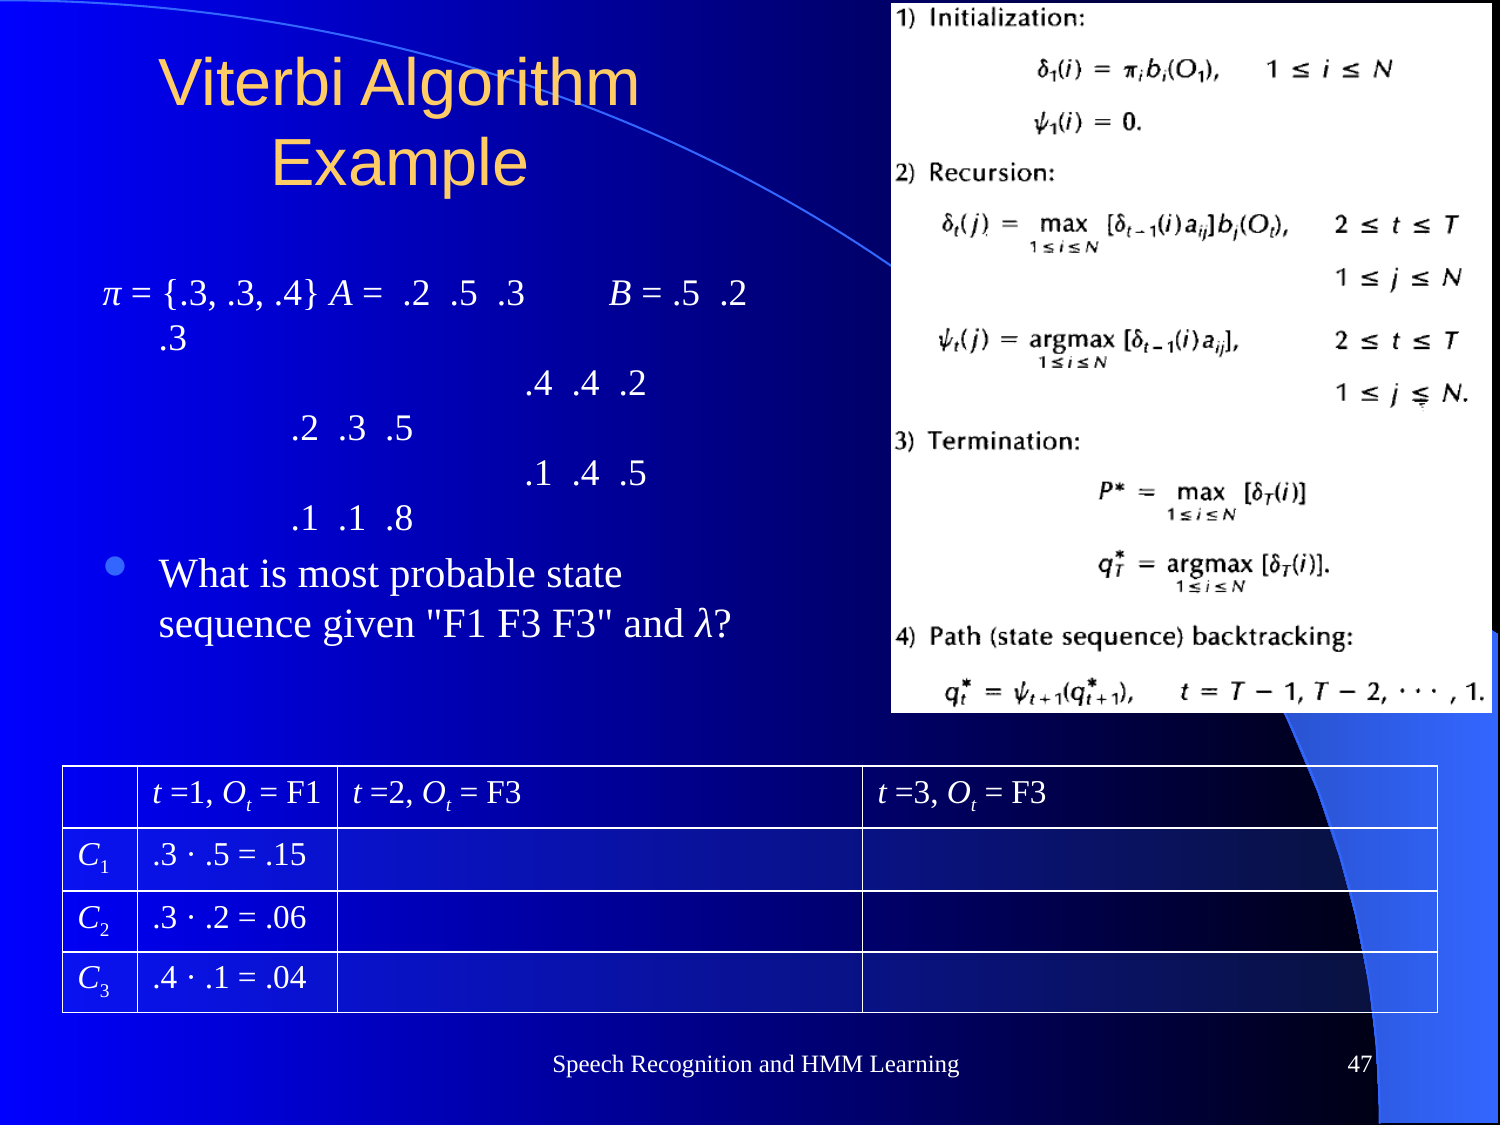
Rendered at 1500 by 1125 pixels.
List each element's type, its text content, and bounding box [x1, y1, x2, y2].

table_header [63, 767, 137, 827]
table_cell .3 · .5 = .15 [138, 829, 337, 890]
title Viterbi Algorithm Example [24, 49, 776, 188]
footer Speech Recognition and HMM Learning [474, 1024, 1038, 1101]
table_header t =2, Ot = F3 [338, 767, 862, 827]
list π = {.3, .3, .4} A = .2 .5 .3 B = .5 .2 .3 .4 .4 .2 .2 .3 .5 .1 .4 .5 .1 .1 .8 What is most probable state sequence given "F1 F3 F3" and λ? [87, 259, 776, 638]
table_cell C2 [63, 892, 137, 951]
slide_number 47 [1074, 1024, 1388, 1101]
table_cell C1 [63, 829, 137, 890]
table_cell .4 · .1 = .04 [138, 953, 337, 1012]
table_cell C3 [63, 953, 137, 1012]
table_header t =3, Ot = F3 [863, 767, 1437, 827]
table_header t =1, Ot = F1 [138, 767, 337, 827]
table_cell [338, 829, 862, 890]
table_cell .3 · .2 = .06 [138, 892, 337, 951]
table_cell [863, 892, 1437, 951]
table_cell [863, 953, 1437, 1012]
table_cell [863, 829, 1437, 890]
table_cell [338, 892, 862, 951]
table_cell [338, 953, 862, 1012]
picture [891, 3, 1492, 713]
